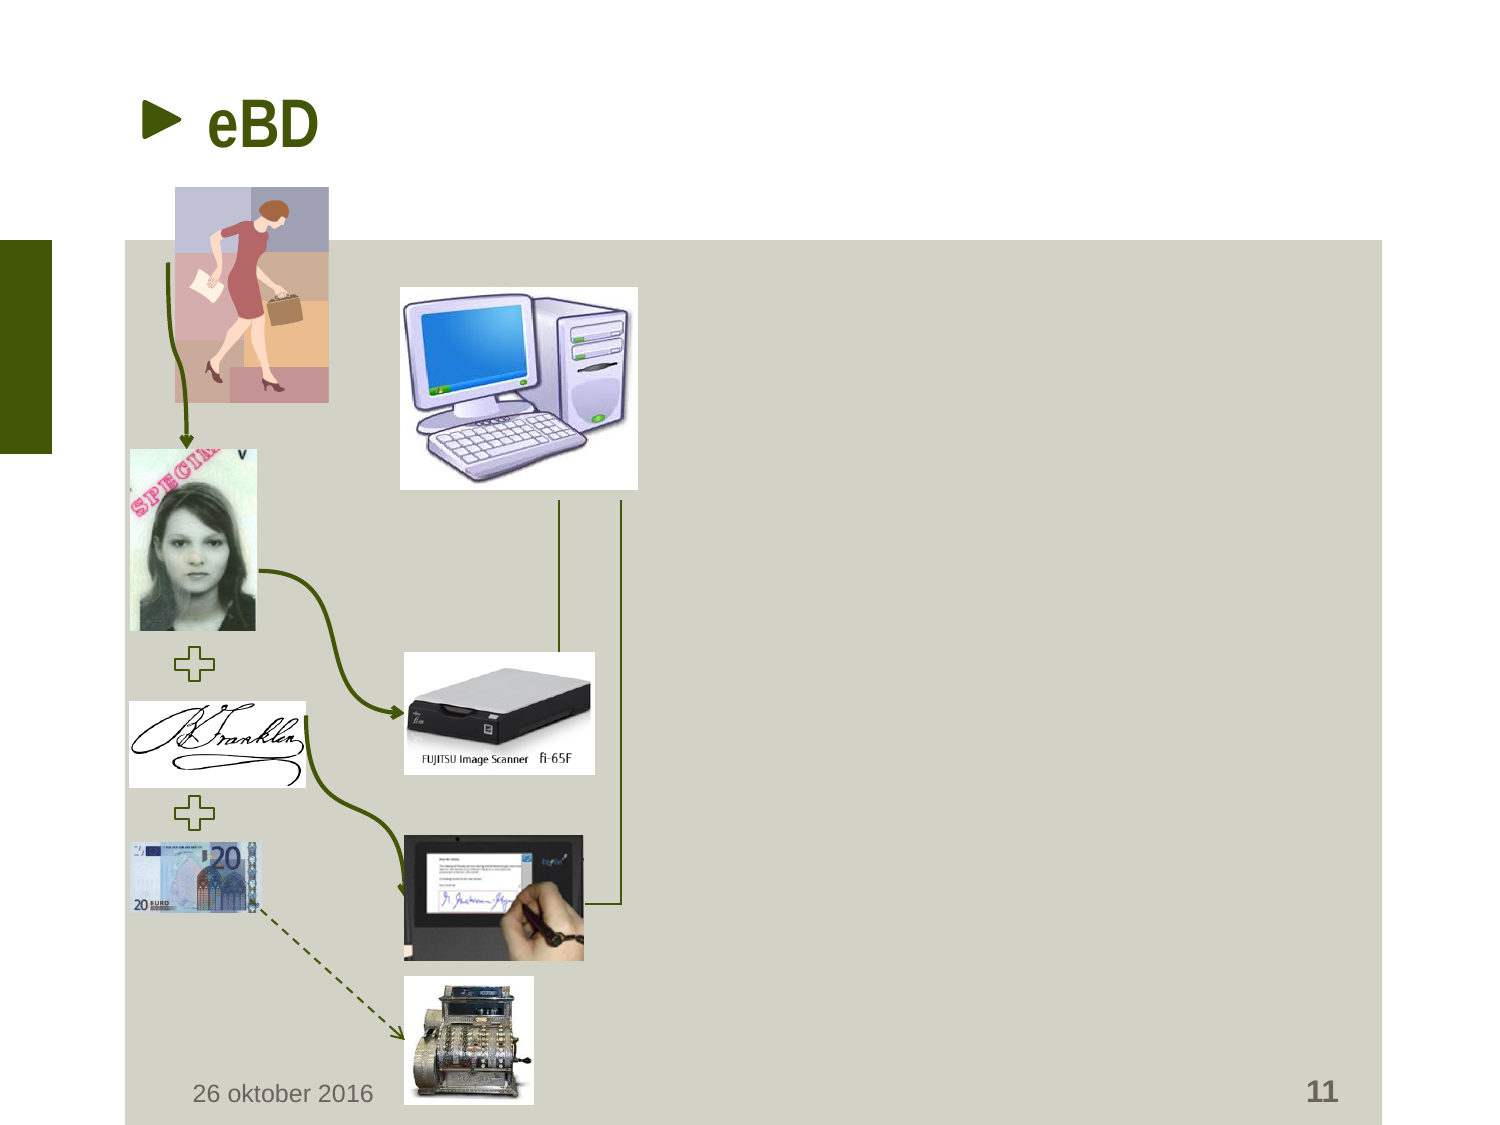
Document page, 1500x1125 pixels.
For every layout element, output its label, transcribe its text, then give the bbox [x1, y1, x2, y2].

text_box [129, 187, 638, 1105]
title eBD [142, 39, 1382, 200]
slide_number 11 [1213, 1071, 1340, 1111]
